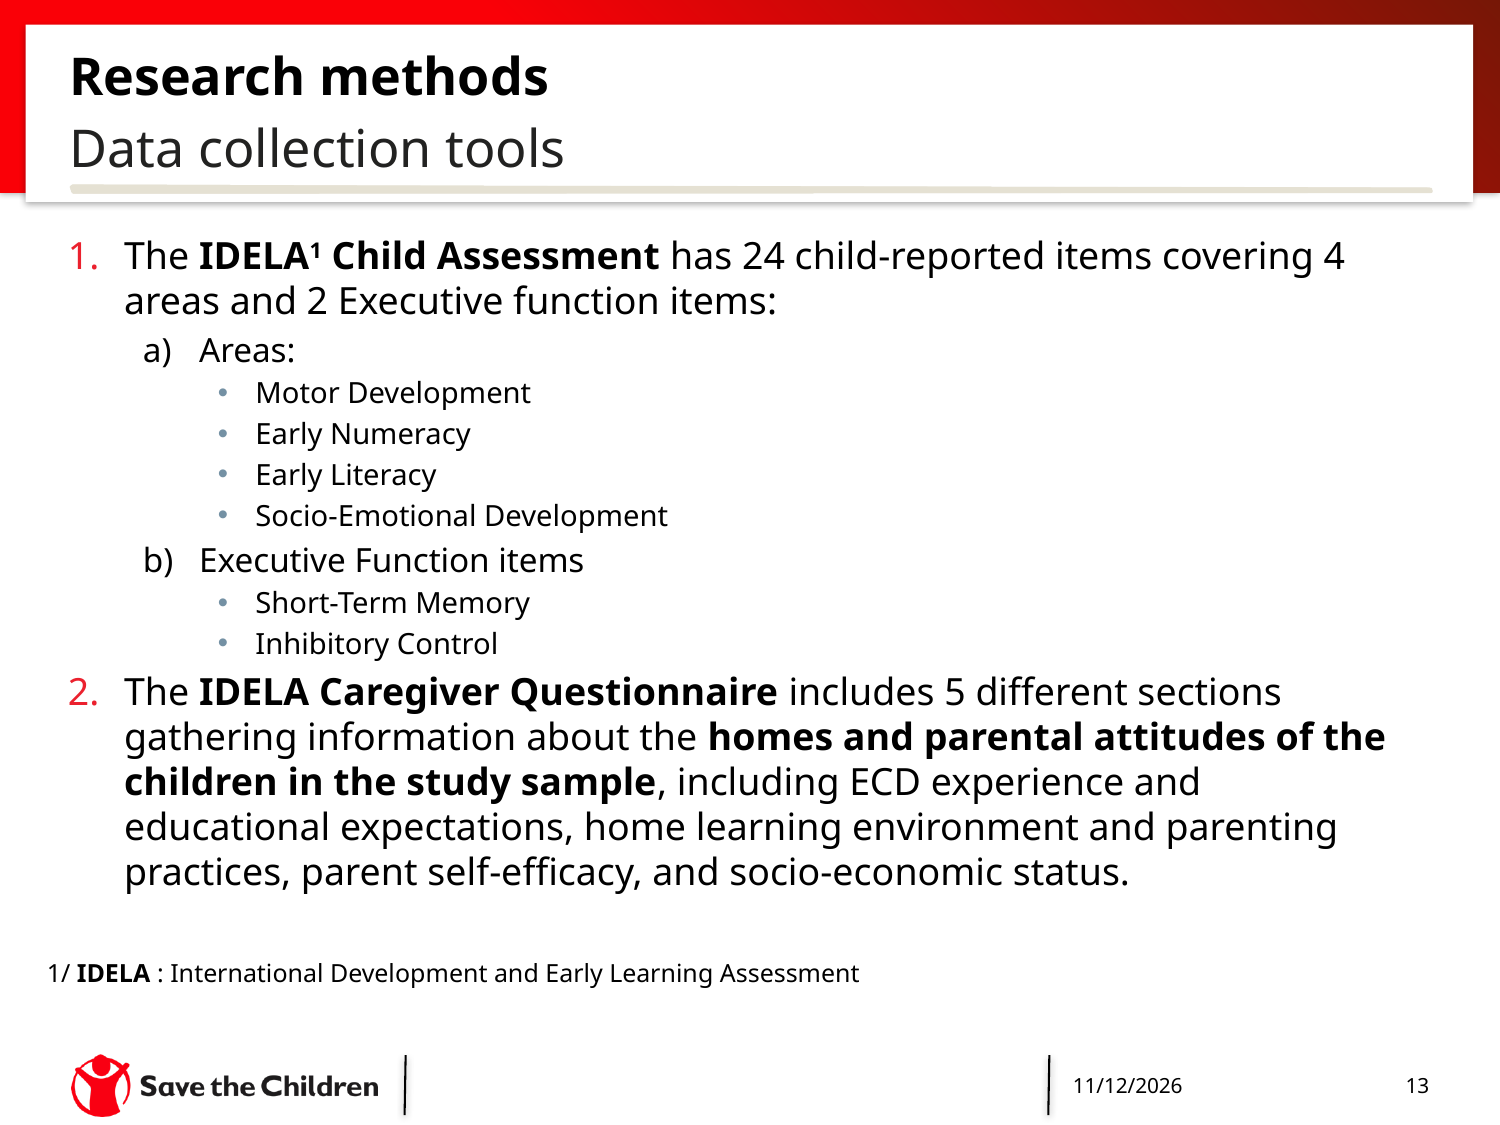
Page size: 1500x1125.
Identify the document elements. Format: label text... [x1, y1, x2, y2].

slide_number 13 [1317, 1056, 1445, 1117]
text_box 1/ IDELA : International Development and Early Learning Assessment [32, 950, 883, 1025]
picture [69, 184, 1433, 194]
list Data collection tools [69, 115, 1429, 176]
text_box The IDELA1 Child Assessment has 24 child-reported items covering 4 areas and 2 Executive function items: Areas: Motor Development Early Numeracy Early Literacy Socio-Emotional Development Executive Function items Short-Term Memory Inhibitory Control The IDELA Caregiver Questionnaire includes 5 different sections gathering information about the homes and parental attitudes of the children in the study sample, including ECD experience and educational expectations, home learning environment and parenting practices, parent self-efficacy, and socio-economic status. [52, 224, 1403, 951]
title Research methods [69, 33, 1429, 115]
picture [71, 1054, 378, 1117]
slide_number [1057, 1056, 1317, 1117]
